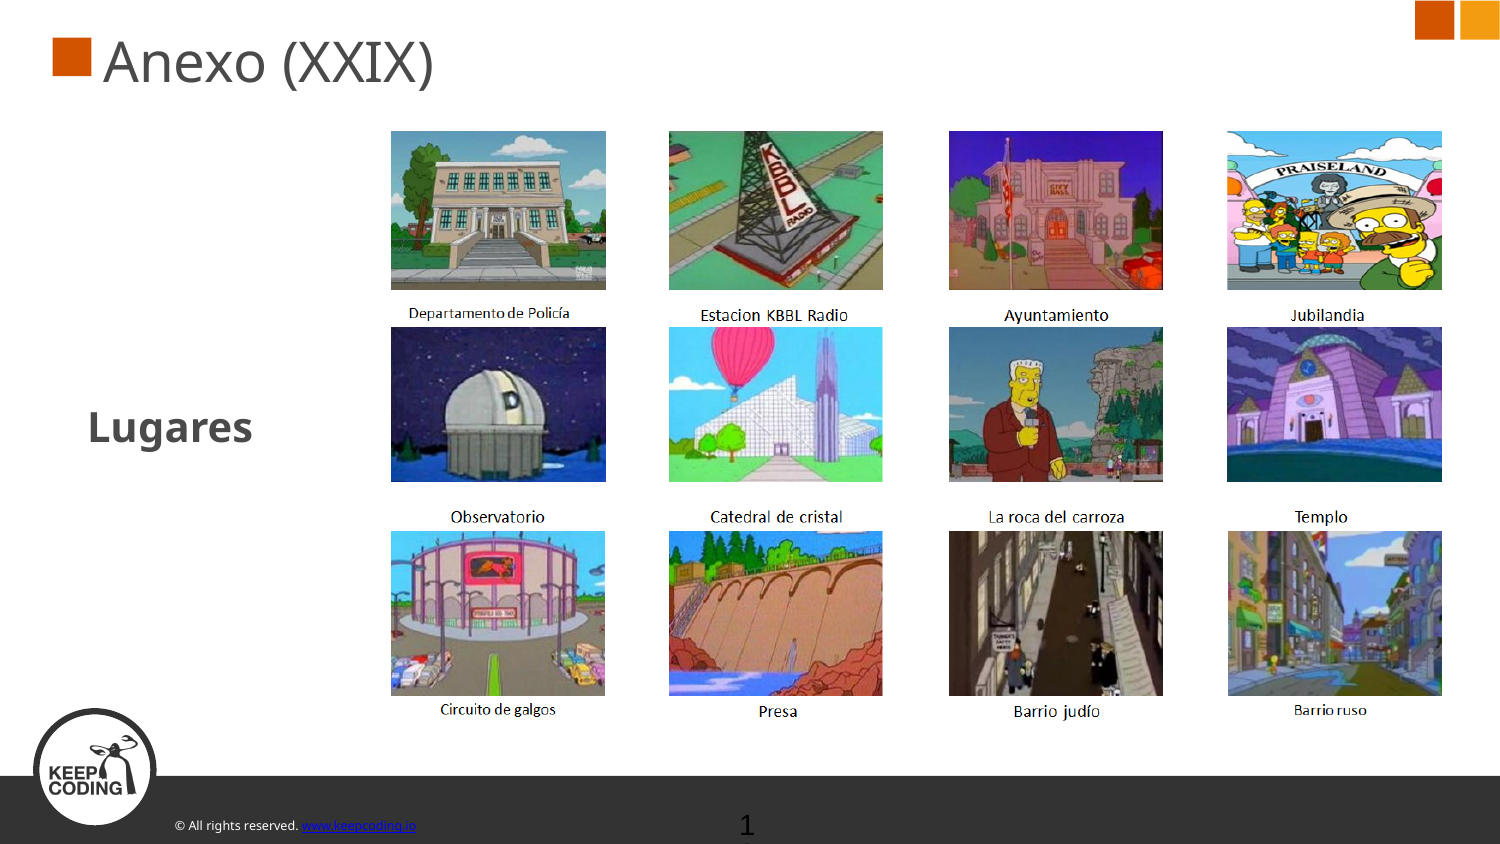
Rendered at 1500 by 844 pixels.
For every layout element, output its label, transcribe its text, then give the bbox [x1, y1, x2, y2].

picture [355, 131, 1476, 734]
list Lugares [78, 392, 330, 452]
picture [49, 735, 138, 795]
title Anexo (XXIX) [94, 17, 1381, 107]
slide_number ‹#› [734, 801, 764, 834]
